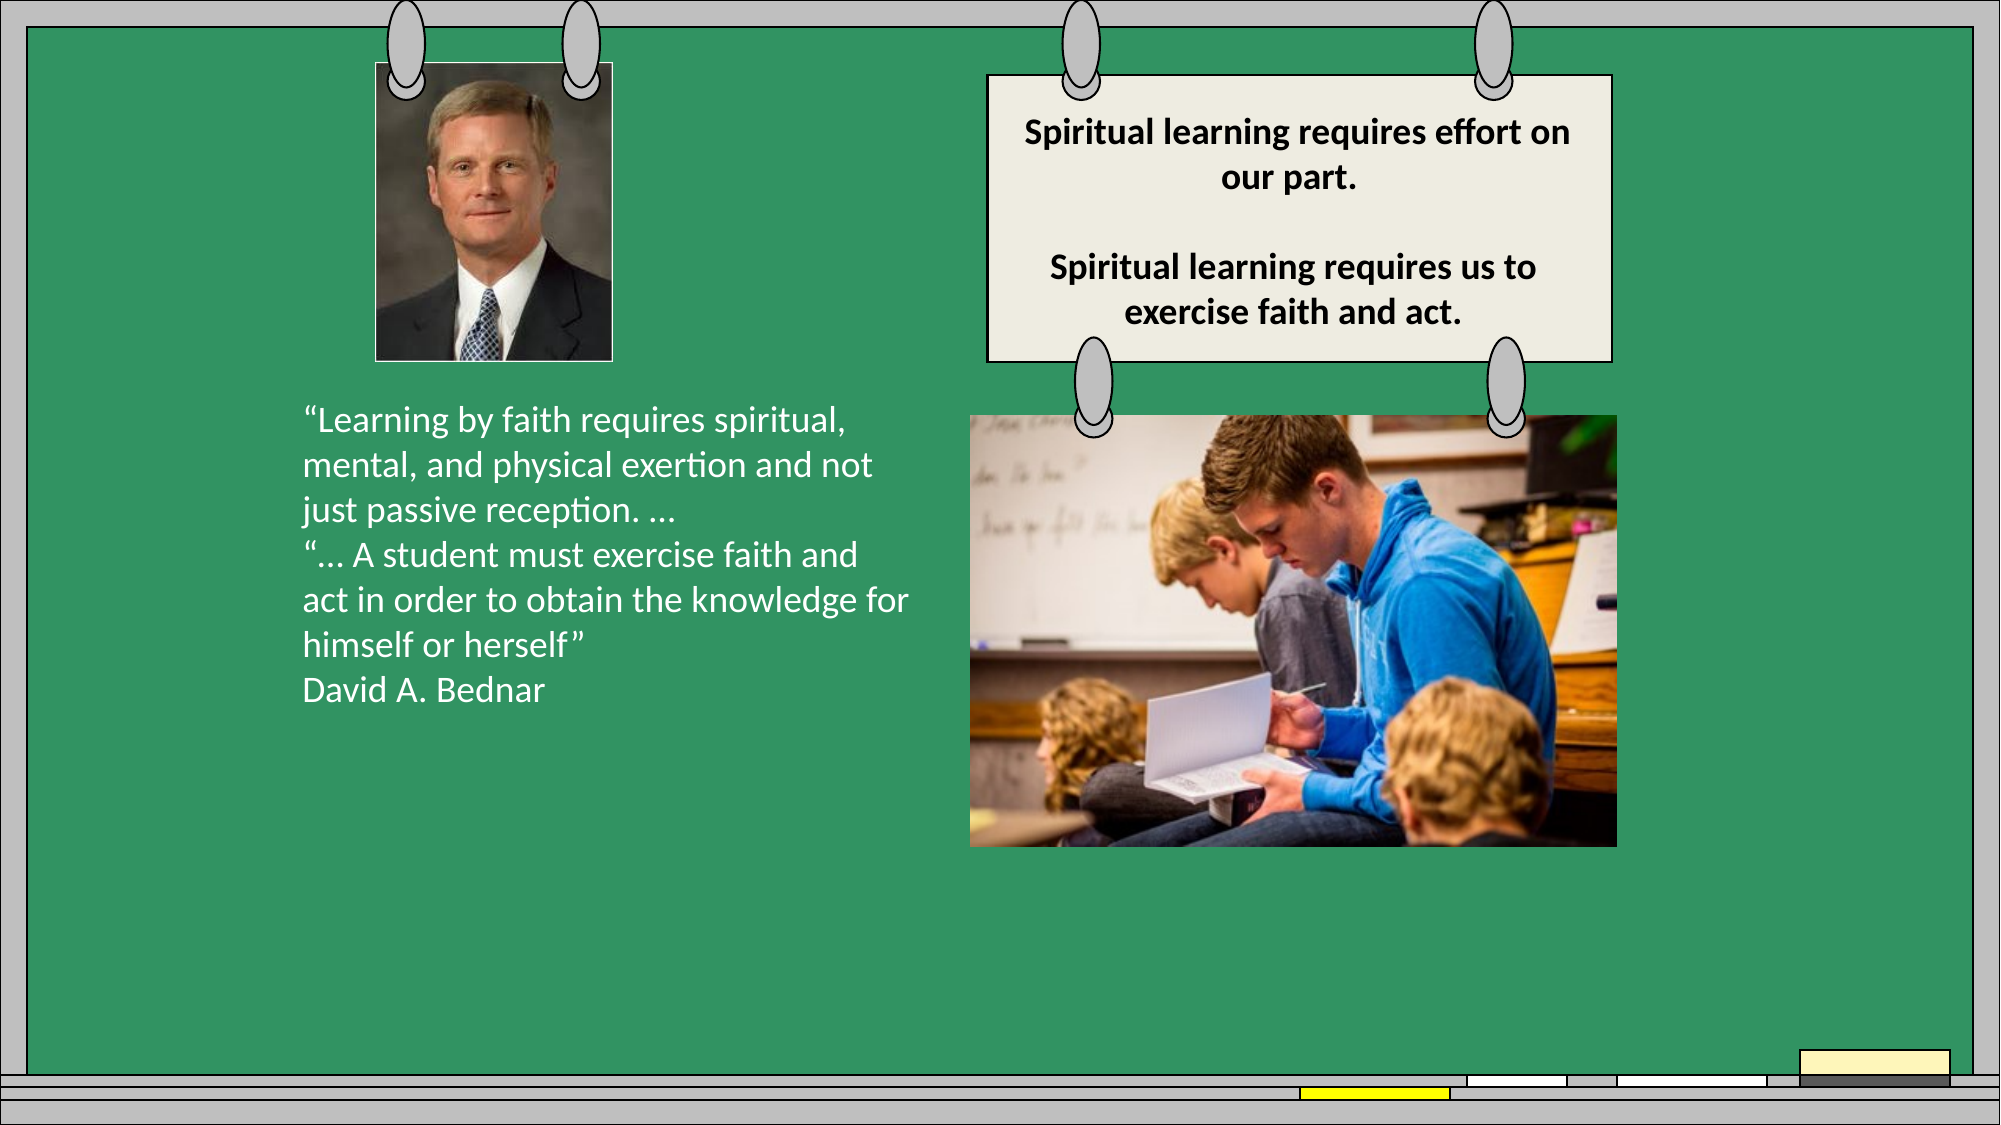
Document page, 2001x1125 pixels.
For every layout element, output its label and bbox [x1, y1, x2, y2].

text_box [387, 0, 425, 100]
picture [970, 415, 1617, 847]
text_box [1487, 337, 1525, 438]
picture [374, 62, 613, 362]
text_box [1074, 337, 1113, 438]
text_box [987, 74, 1613, 363]
text_box [1062, 0, 1100, 100]
text_box [0, 0, 2000, 1125]
text_box [562, 0, 600, 100]
text_box [1474, 0, 1513, 100]
